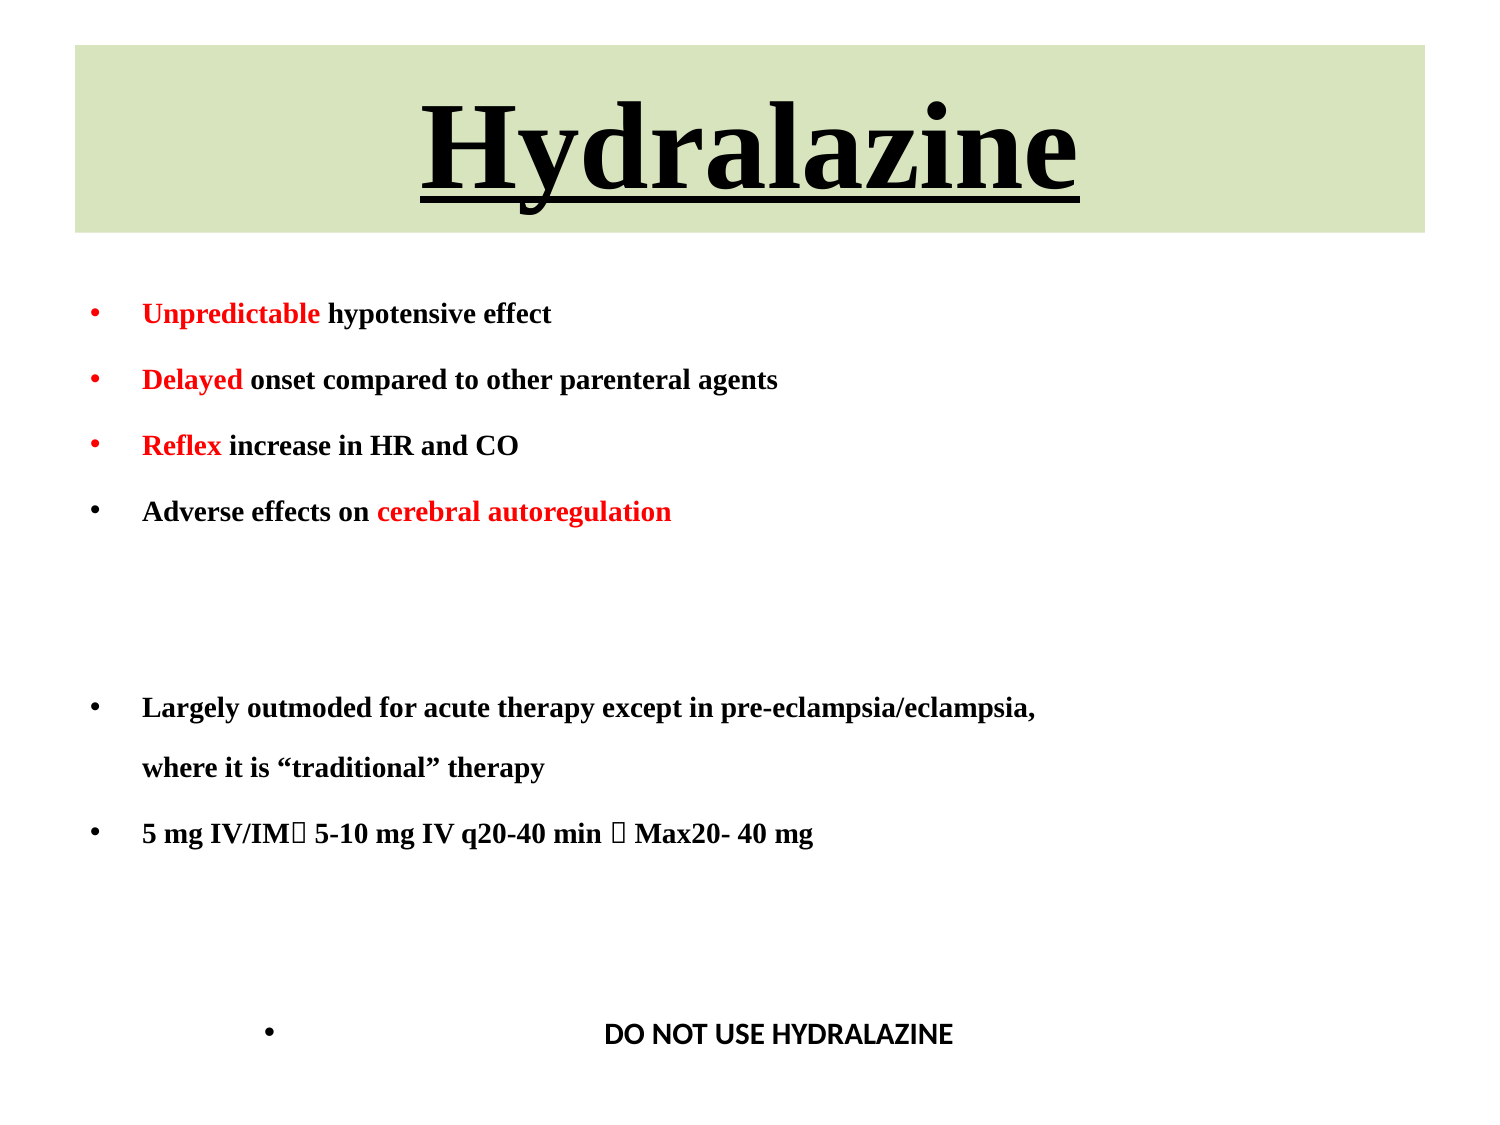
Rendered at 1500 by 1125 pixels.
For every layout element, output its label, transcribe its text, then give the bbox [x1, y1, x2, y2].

title Hydralazine [75, 45, 1425, 233]
list Unpredictable hypotensive effect Delayed onset compared to other parenteral agents Reflex increase in HR and CO Adverse effects on cerebral autoregulation Largely outmoded for acute therapy except in pre-eclampsia/eclampsia, where it is “traditional” therapy 5 mg IV/IM 5-10 mg IV q20-40 min  Max20- 40 mg DO NOT USE HYDRALAZINE [75, 262, 1438, 1063]
